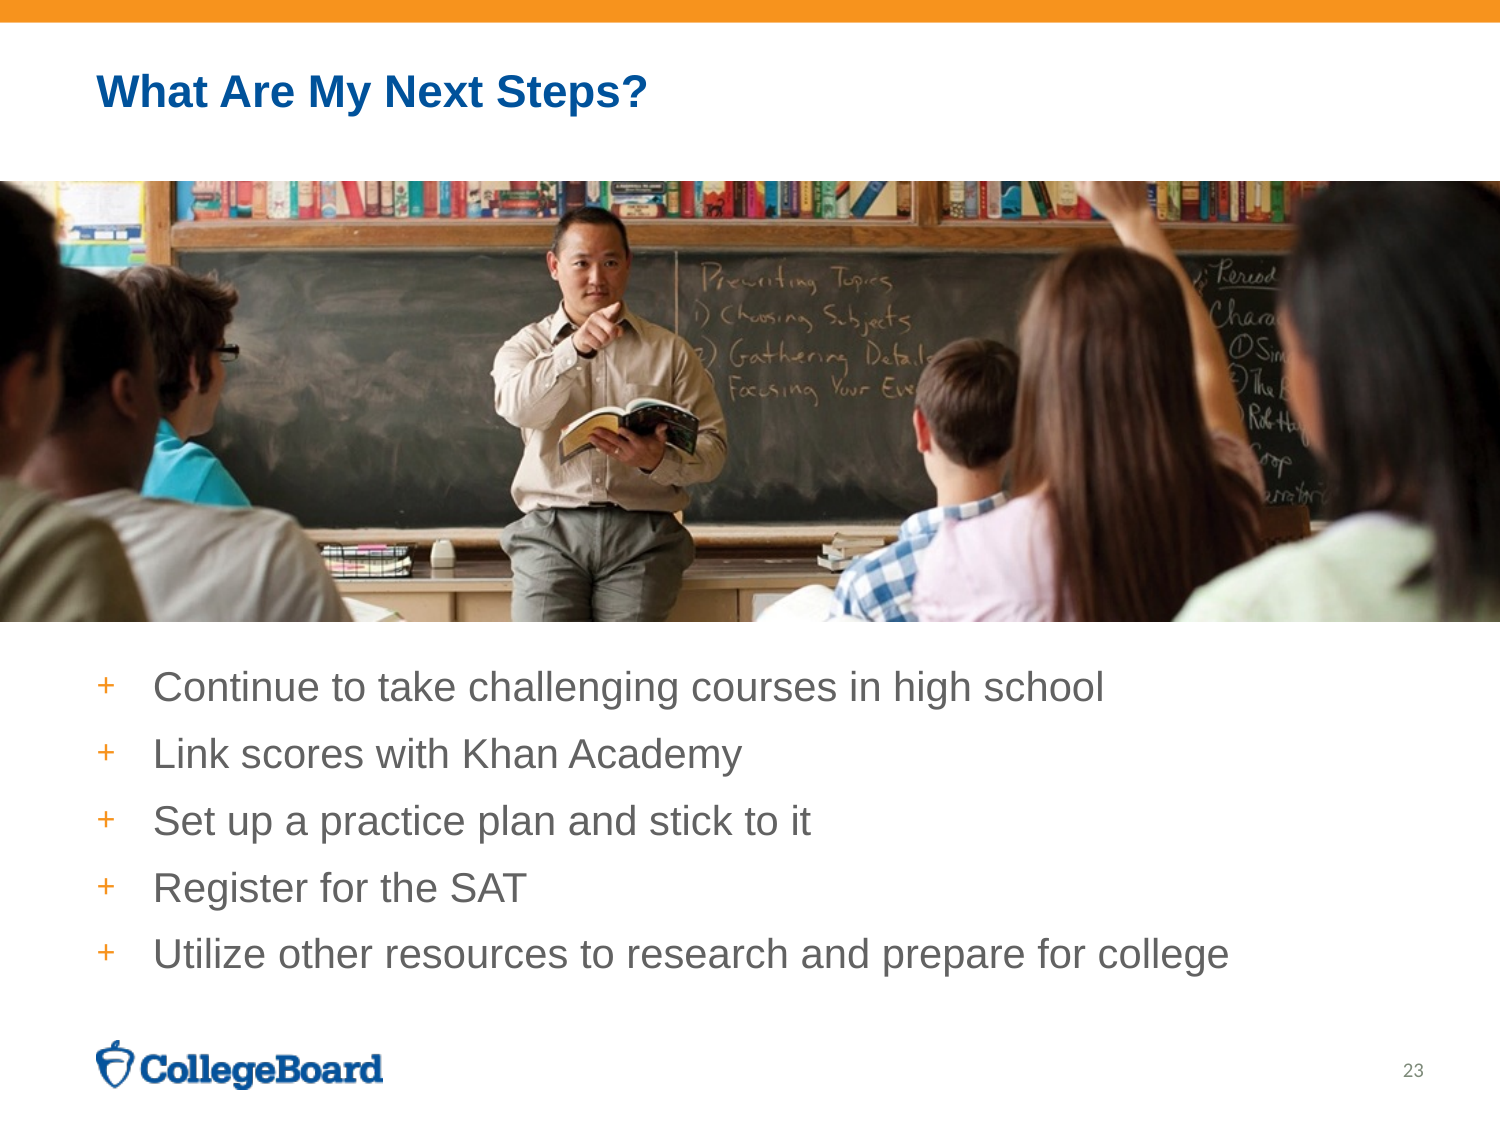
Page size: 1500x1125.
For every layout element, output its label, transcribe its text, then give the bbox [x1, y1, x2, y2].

picture [0, 181, 1500, 622]
picture [96, 1040, 383, 1090]
text_box 23 [1384, 1045, 1424, 1082]
list Continue to take challenging courses in high school Link scores with Khan Academy Set up a practice plan and stick to it Register for the SAT Utilize other resources to research and prepare for college [81, 652, 1419, 1016]
title What Are My Next Steps? [81, 54, 1382, 160]
